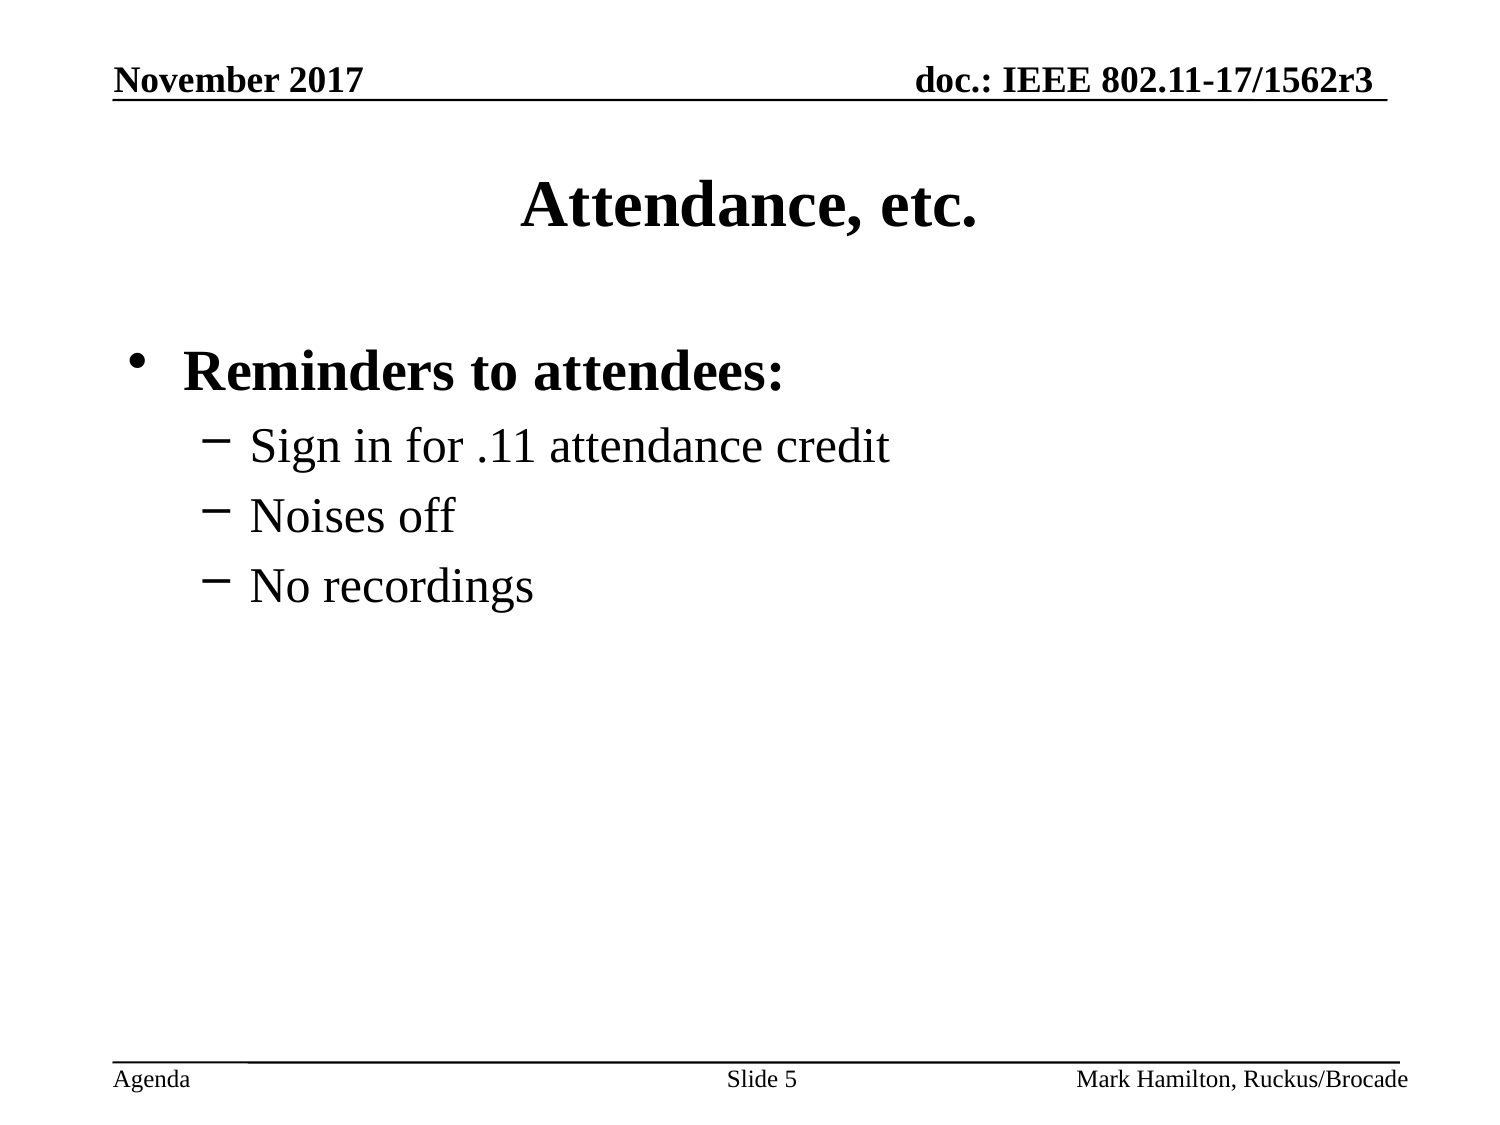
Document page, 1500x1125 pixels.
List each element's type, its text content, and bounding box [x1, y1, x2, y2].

list Reminders to attendees: Sign in for .11 attendance credit Noises off No recordings [112, 324, 1388, 1000]
title Attendance, etc. [112, 112, 1388, 288]
